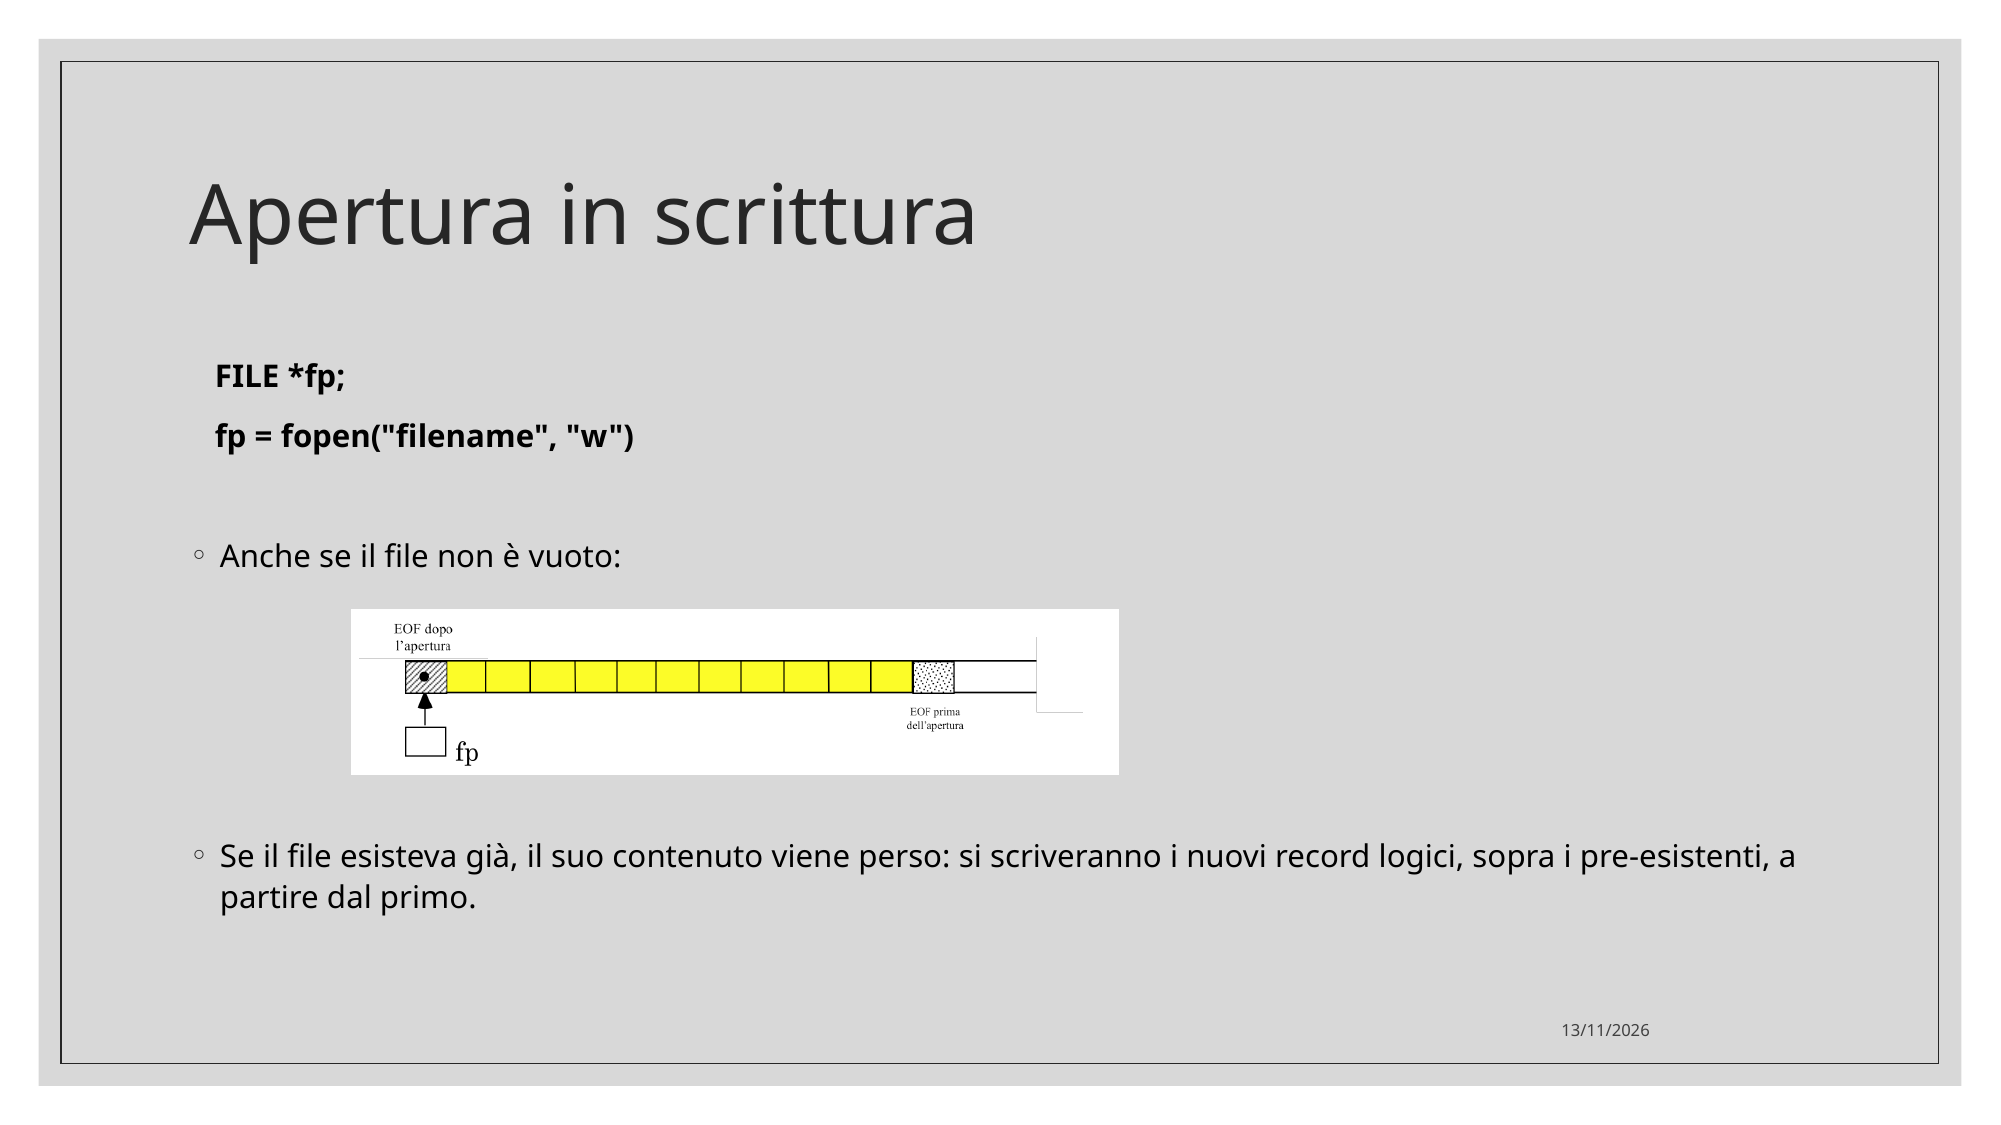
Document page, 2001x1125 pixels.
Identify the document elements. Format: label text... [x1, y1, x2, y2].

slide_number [1190, 990, 1665, 1050]
title Apertura in scrittura [174, 105, 1825, 331]
picture [351, 609, 1119, 775]
list FILE *fp; fp = fopen("filename", "w") Anche se il file non è vuoto: Se il file esisteva già, il suo contenuto viene perso: si scriveranno i nuovi record logici, sopra i pre-esistenti, a partire dal primo. [174, 345, 1825, 977]
